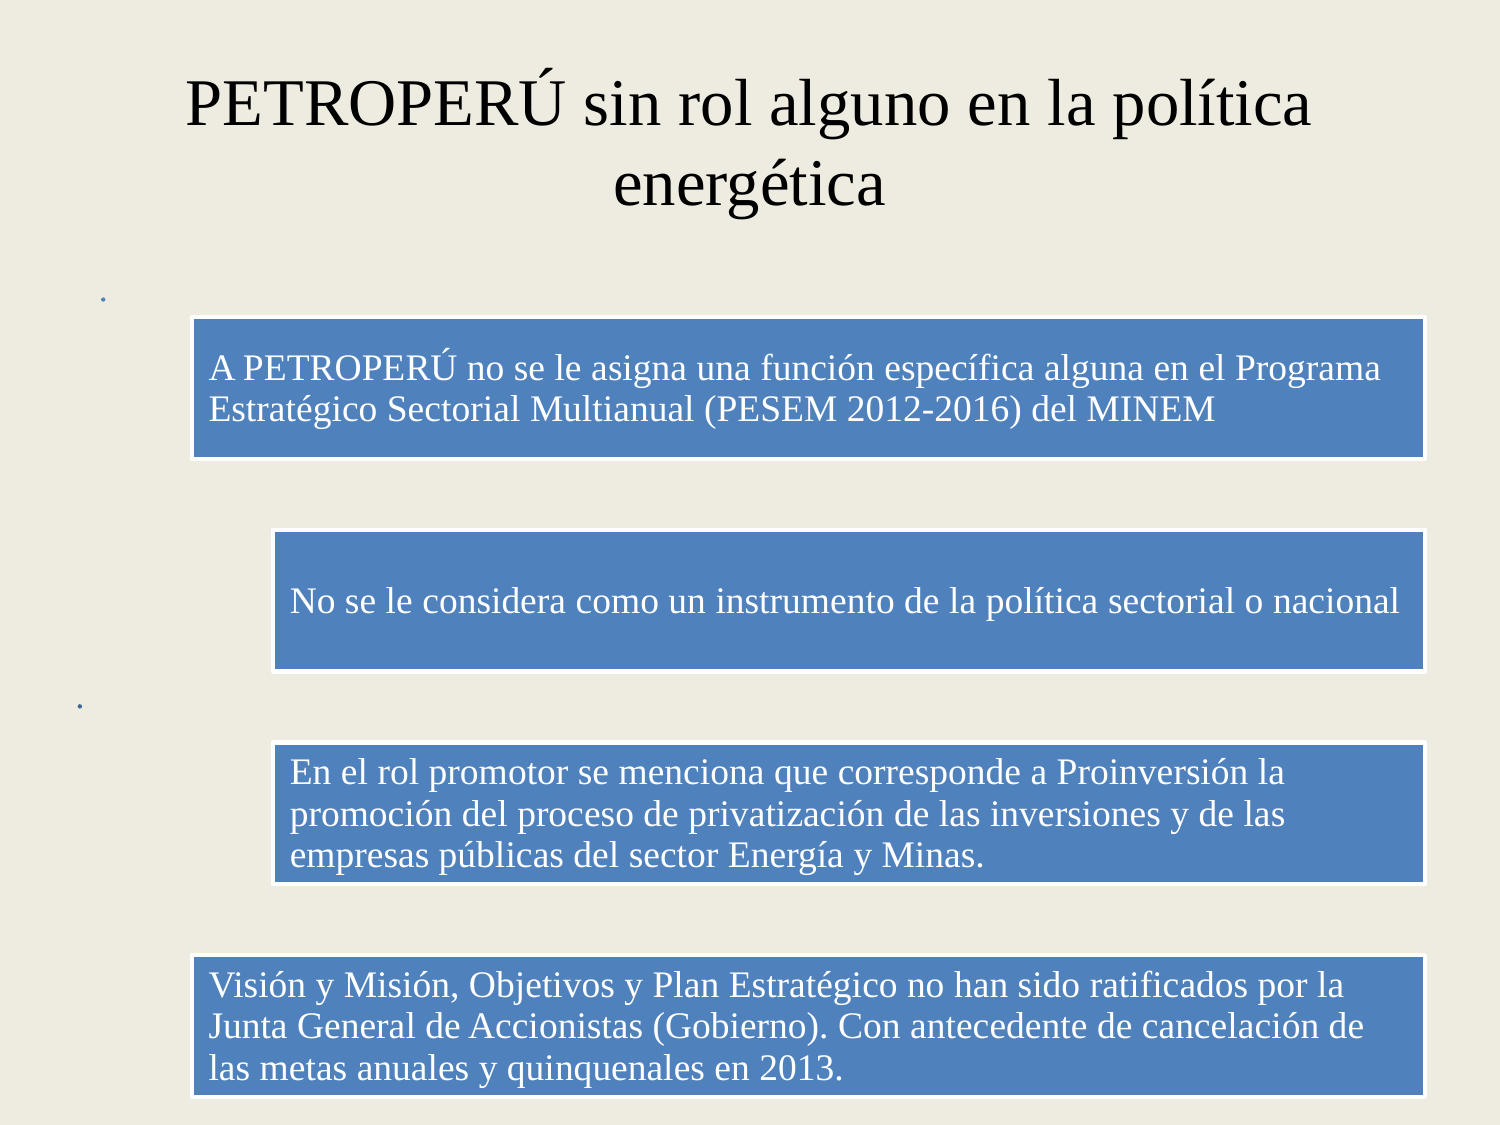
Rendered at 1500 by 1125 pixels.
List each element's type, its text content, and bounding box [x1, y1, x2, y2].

title PETROPERÚ sin rol alguno en la política energética [75, 45, 1425, 183]
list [74, 184, 1426, 1107]
